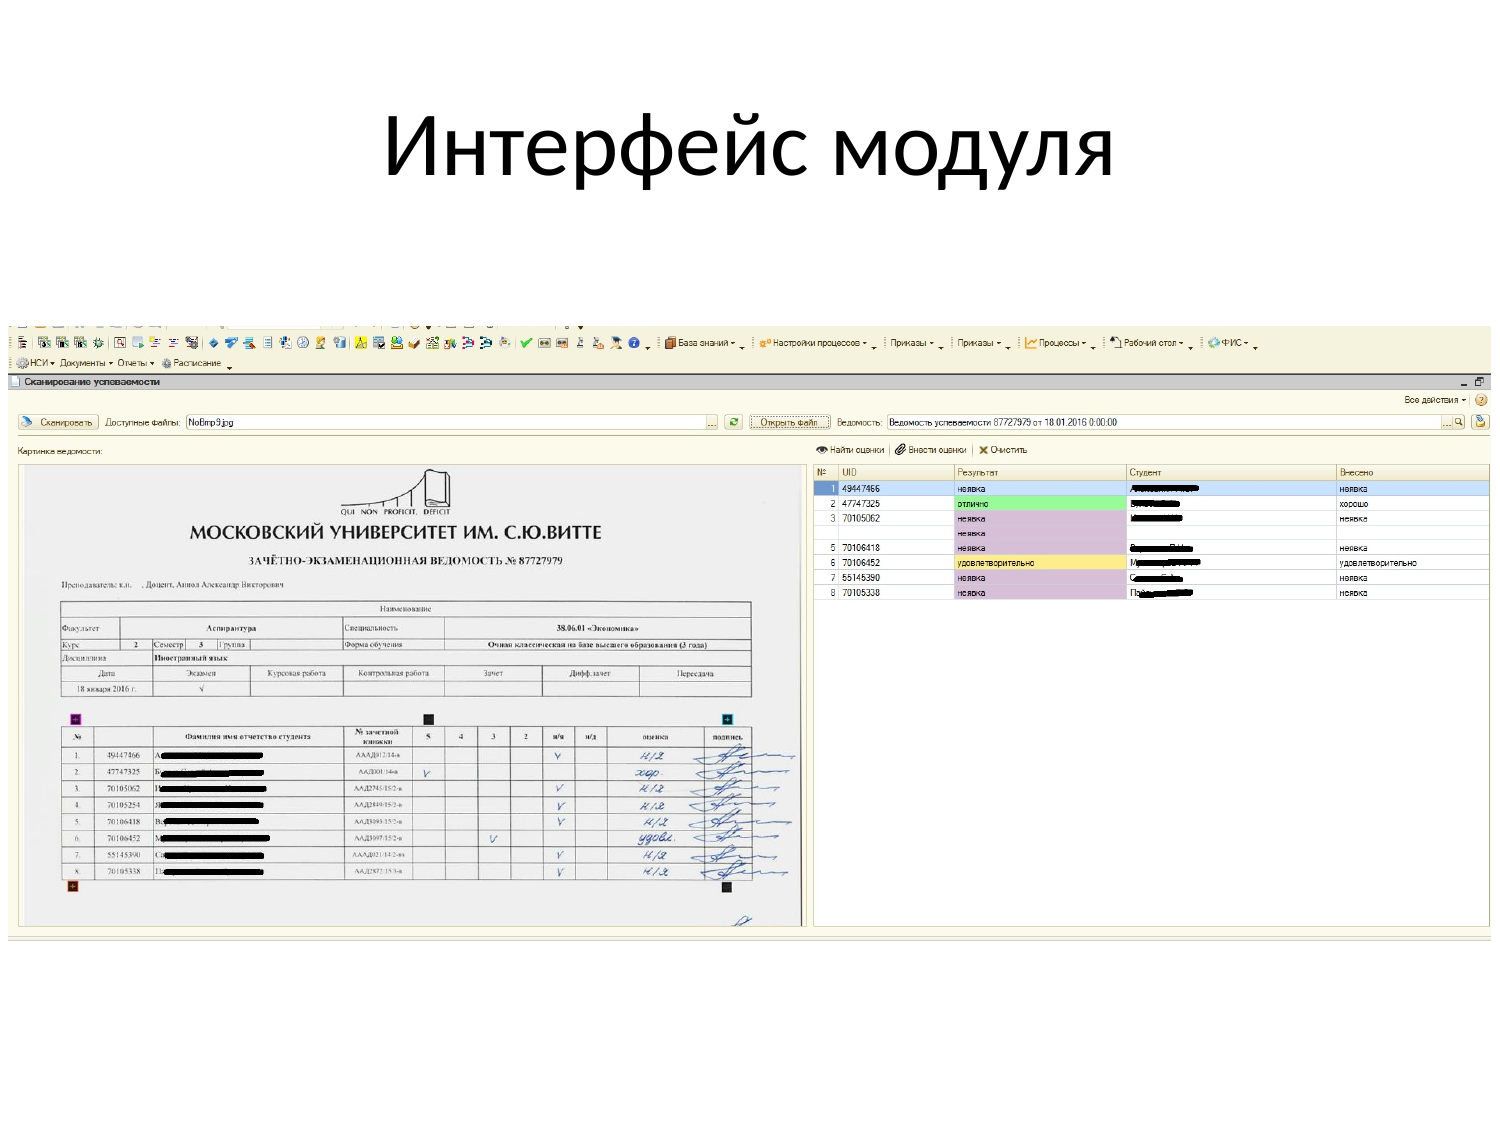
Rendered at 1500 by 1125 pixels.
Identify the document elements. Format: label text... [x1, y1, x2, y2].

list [7, 326, 1491, 941]
title Интерфейс модуля [75, 45, 1425, 233]
